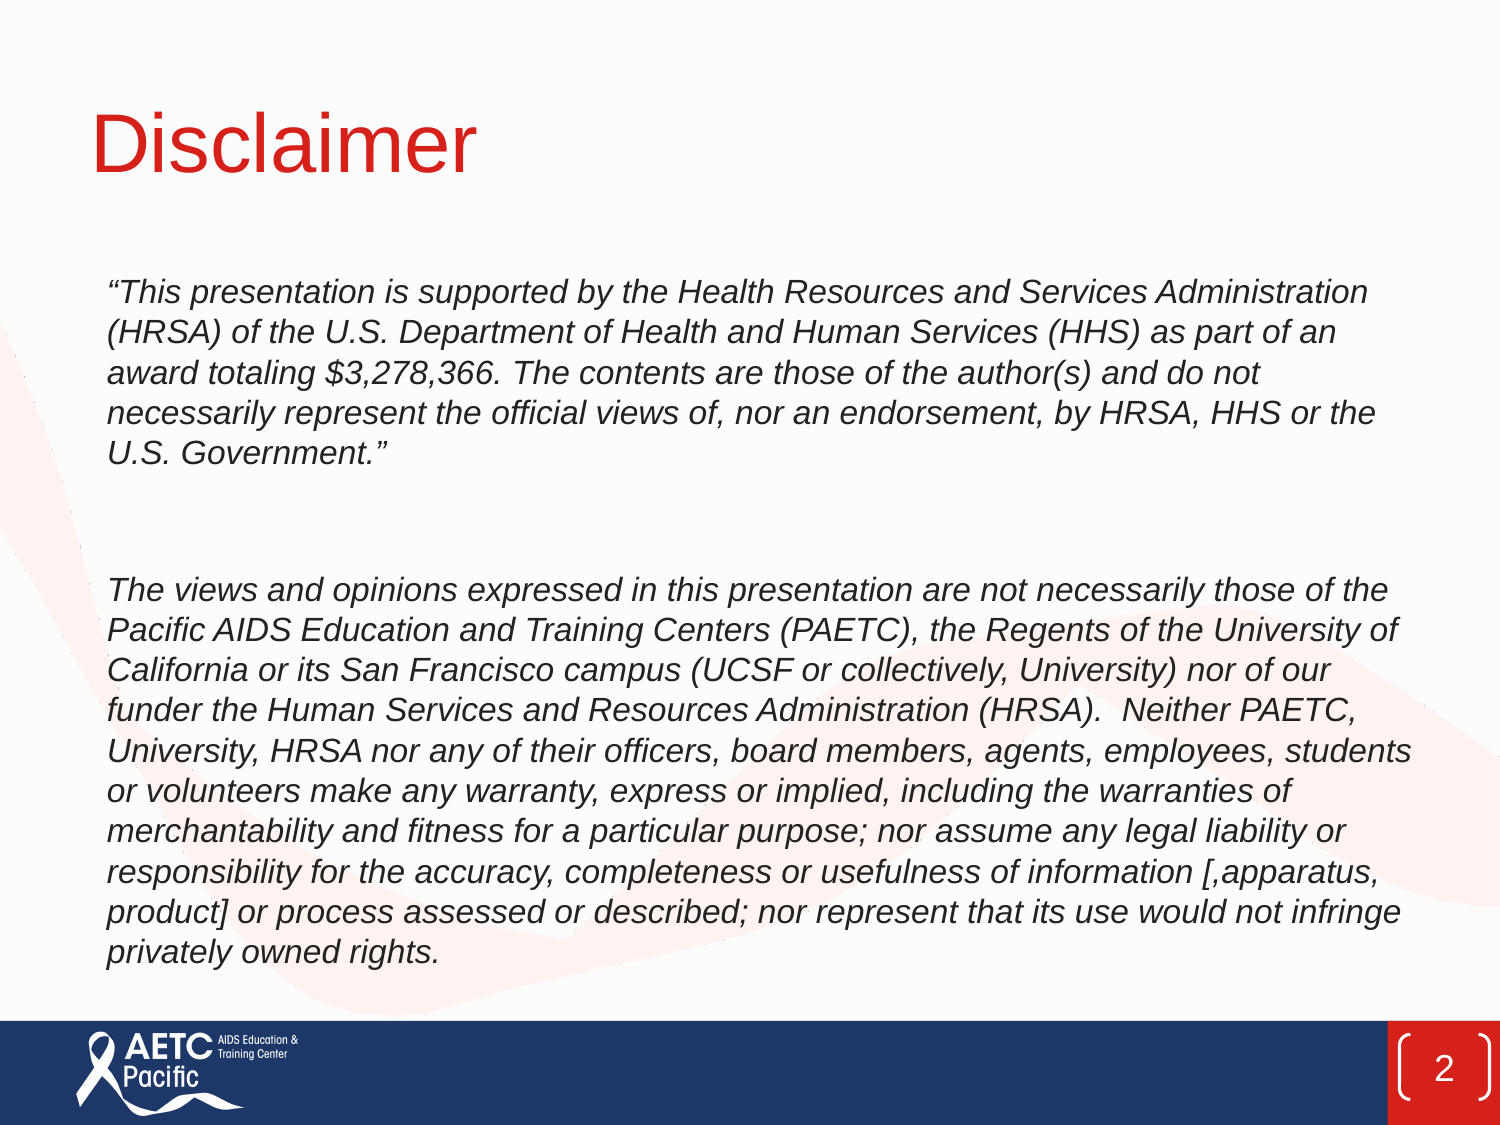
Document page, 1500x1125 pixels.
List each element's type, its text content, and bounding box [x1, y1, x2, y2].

picture [0, 0, 1500, 1017]
picture [75, 1029, 299, 1120]
slide_number 2 [1397, 1032, 1492, 1101]
list “This presentation is supported by the Health Resources and Services Administration (HRSA) of the U.S. Department of Health and Human Services (HHS) as part of an award totaling $3,278,366. The contents are those of the author(s) and do not necessarily represent the official views of, nor an endorsement, by HRSA, HHS or the U.S. Government.” The views and opinions expressed in this presentation are not necessarily those of the Pacific AIDS Education and Training Centers (PAETC), the Regents of the University of California or its San Francisco campus (UCSF or collectively, University) nor of our funder the Human Services and Resources Administration (HRSA). Neither PAETC, University, HRSA nor any of their officers, board members, agents, employees, students or volunteers make any warranty, express or implied, including the warranties of merchantability and fitness for a particular purpose; nor assume any legal liability or responsibility for the accuracy, completeness or usefulness of information [,apparatus, product] or process assessed or described; nor represent that its use would not infringe privately owned rights. [75, 262, 1440, 979]
title Disclaimer [75, 45, 1440, 233]
